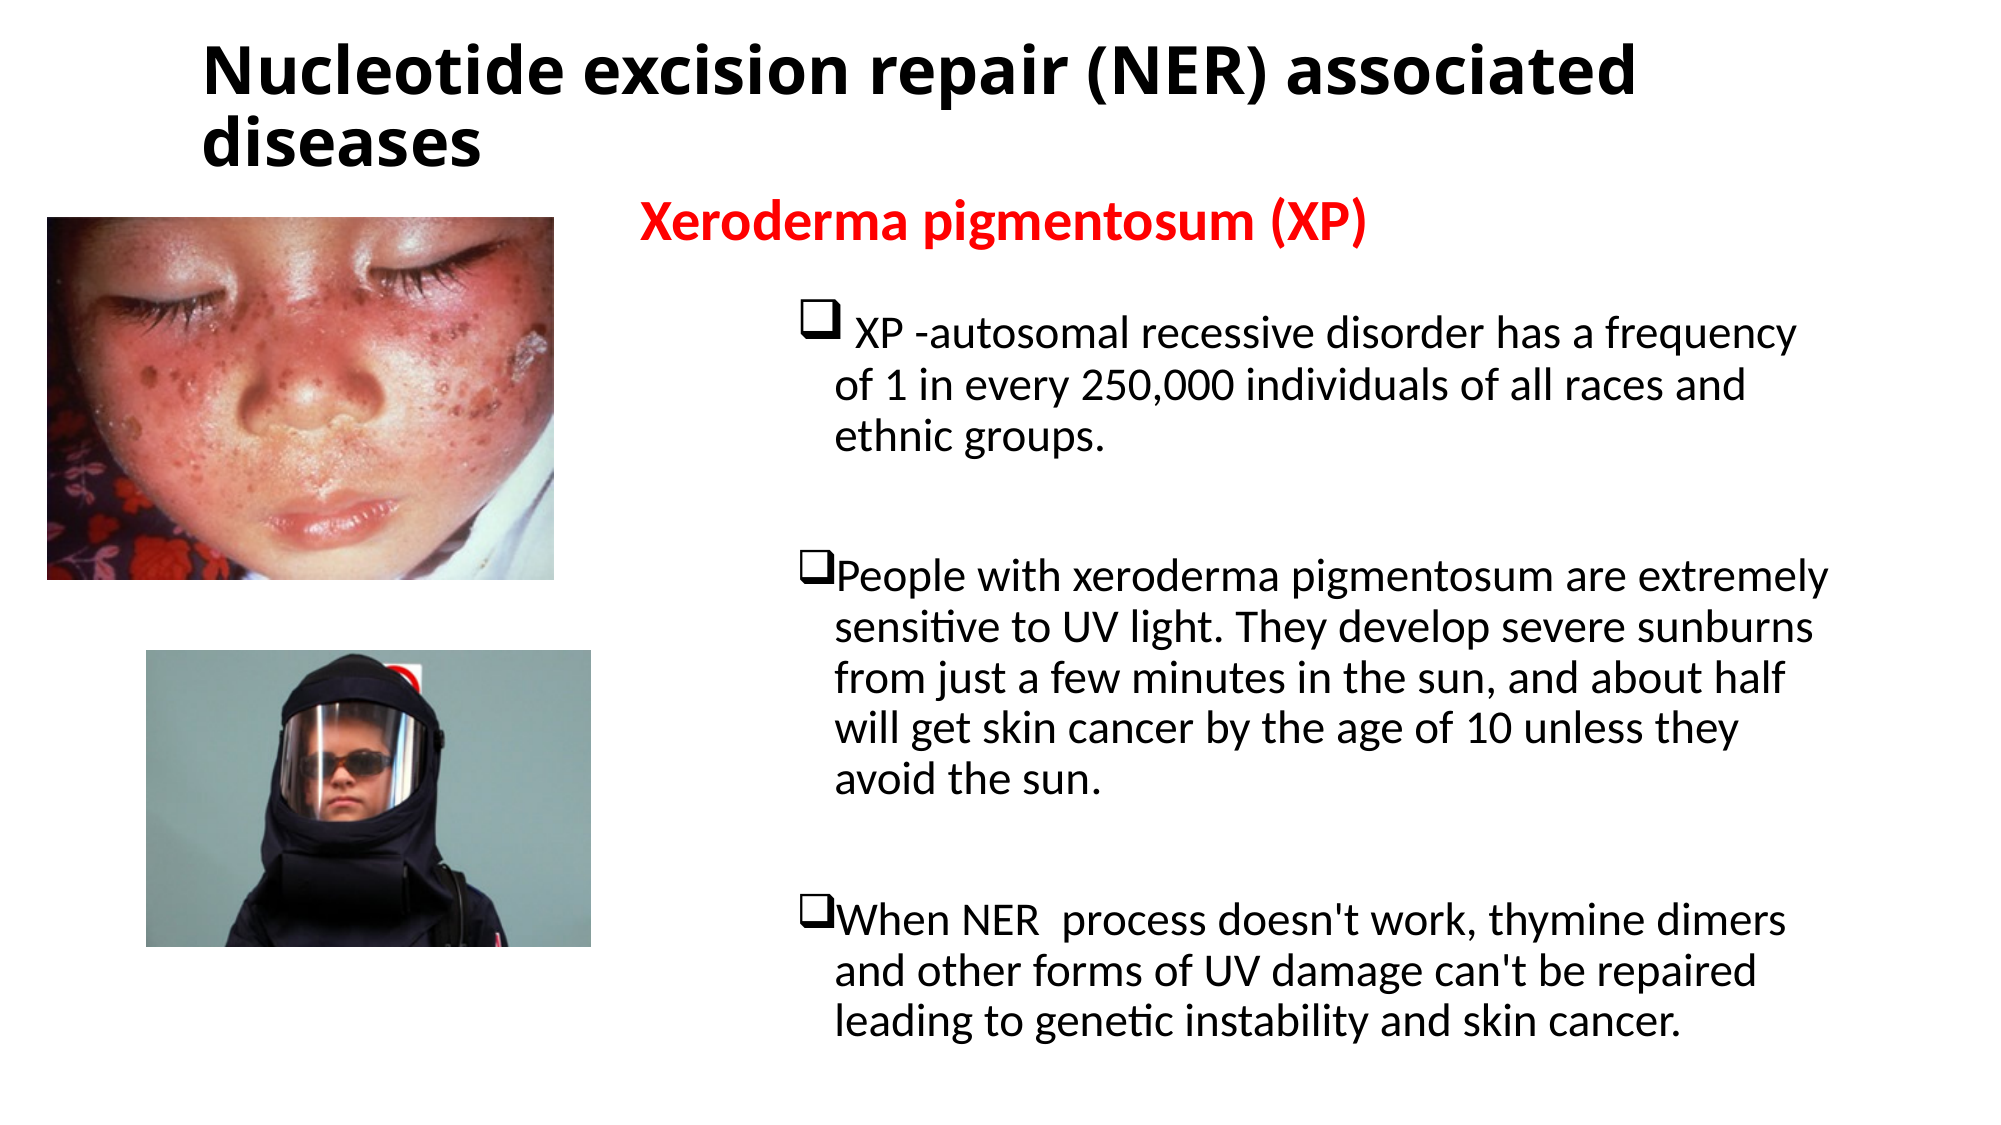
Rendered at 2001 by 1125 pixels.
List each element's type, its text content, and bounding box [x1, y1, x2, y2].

list XP -autosomal recessive disorder has a frequency of 1 in every 250,000 individuals of all races and ethnic groups. People with xeroderma pigmentosum are extremely sensitive to UV light. They develop severe sunburns from just a few minutes in the sun, and about half will get skin cancer by the age of 10 unless they avoid the sun. When NER process doesn't work, thymine dimers and other forms of UV damage can't be repaired leading to genetic instability and skin cancer. [781, 293, 1859, 1061]
picture [146, 650, 591, 947]
text_box Xeroderma pigmentosum (XP) [625, 174, 1398, 260]
picture [47, 217, 554, 580]
title Nucleotide excision repair (NER) associated diseases [186, 0, 1912, 218]
